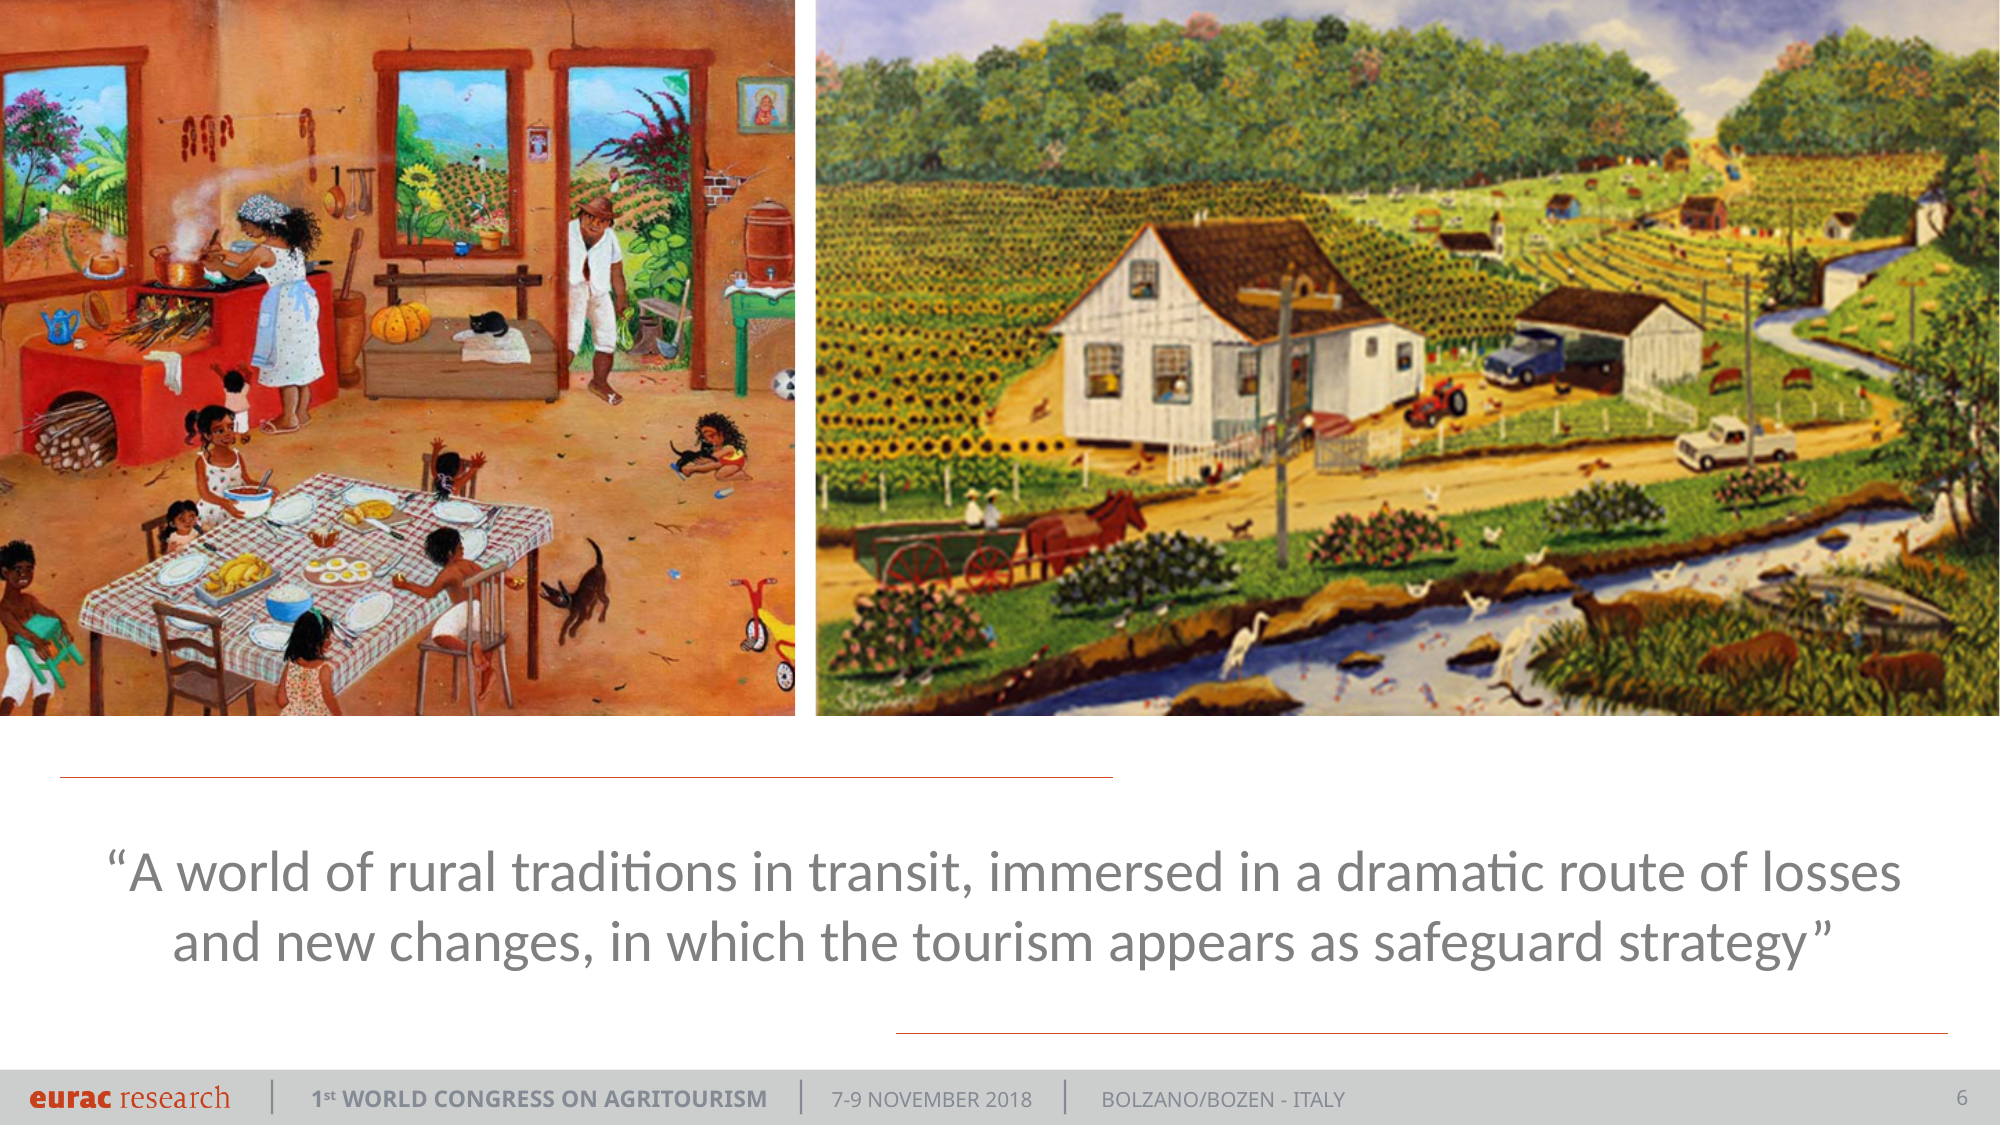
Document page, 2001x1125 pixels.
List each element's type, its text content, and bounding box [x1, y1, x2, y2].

picture [0, 0, 796, 716]
text_box “A world of rural traditions in transit, immersed in a dramatic route of losses and new changes, in which the tourism appears as safeguard strategy” [60, 825, 1948, 980]
picture [815, 0, 2000, 716]
picture [30, 1085, 230, 1108]
